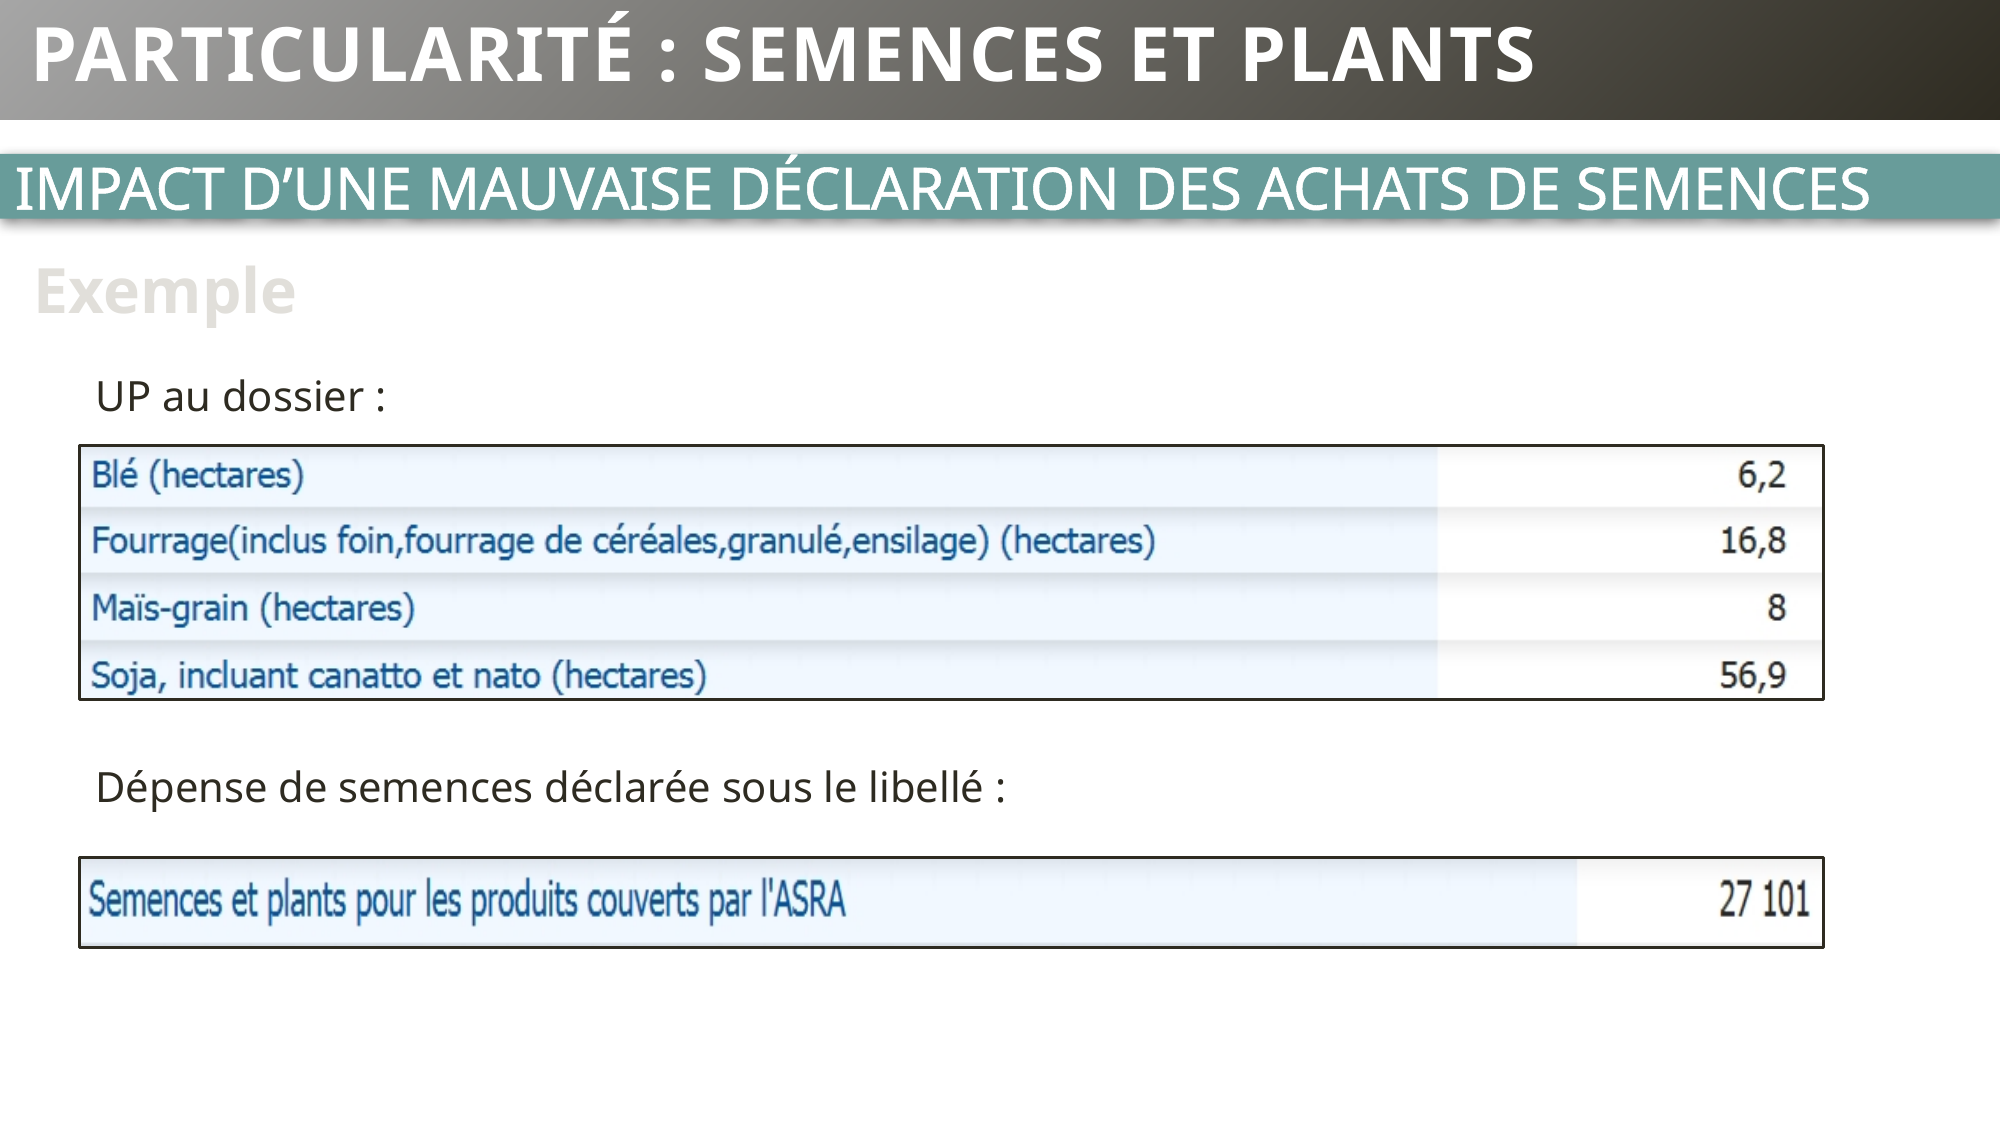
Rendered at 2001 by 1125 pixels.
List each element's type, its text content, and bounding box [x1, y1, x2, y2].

text_box UP au dossier : [80, 361, 1005, 427]
text_box Impact d’une mauvaise déclaration des achats de semences [0, 153, 2000, 219]
text_box Dépense de semences déclarée sous le libellé : [80, 753, 1282, 819]
text_box Exemple [19, 243, 457, 333]
title Particularité : Semences et plants [0, 0, 2000, 120]
picture [80, 446, 1823, 699]
picture [80, 859, 1823, 947]
